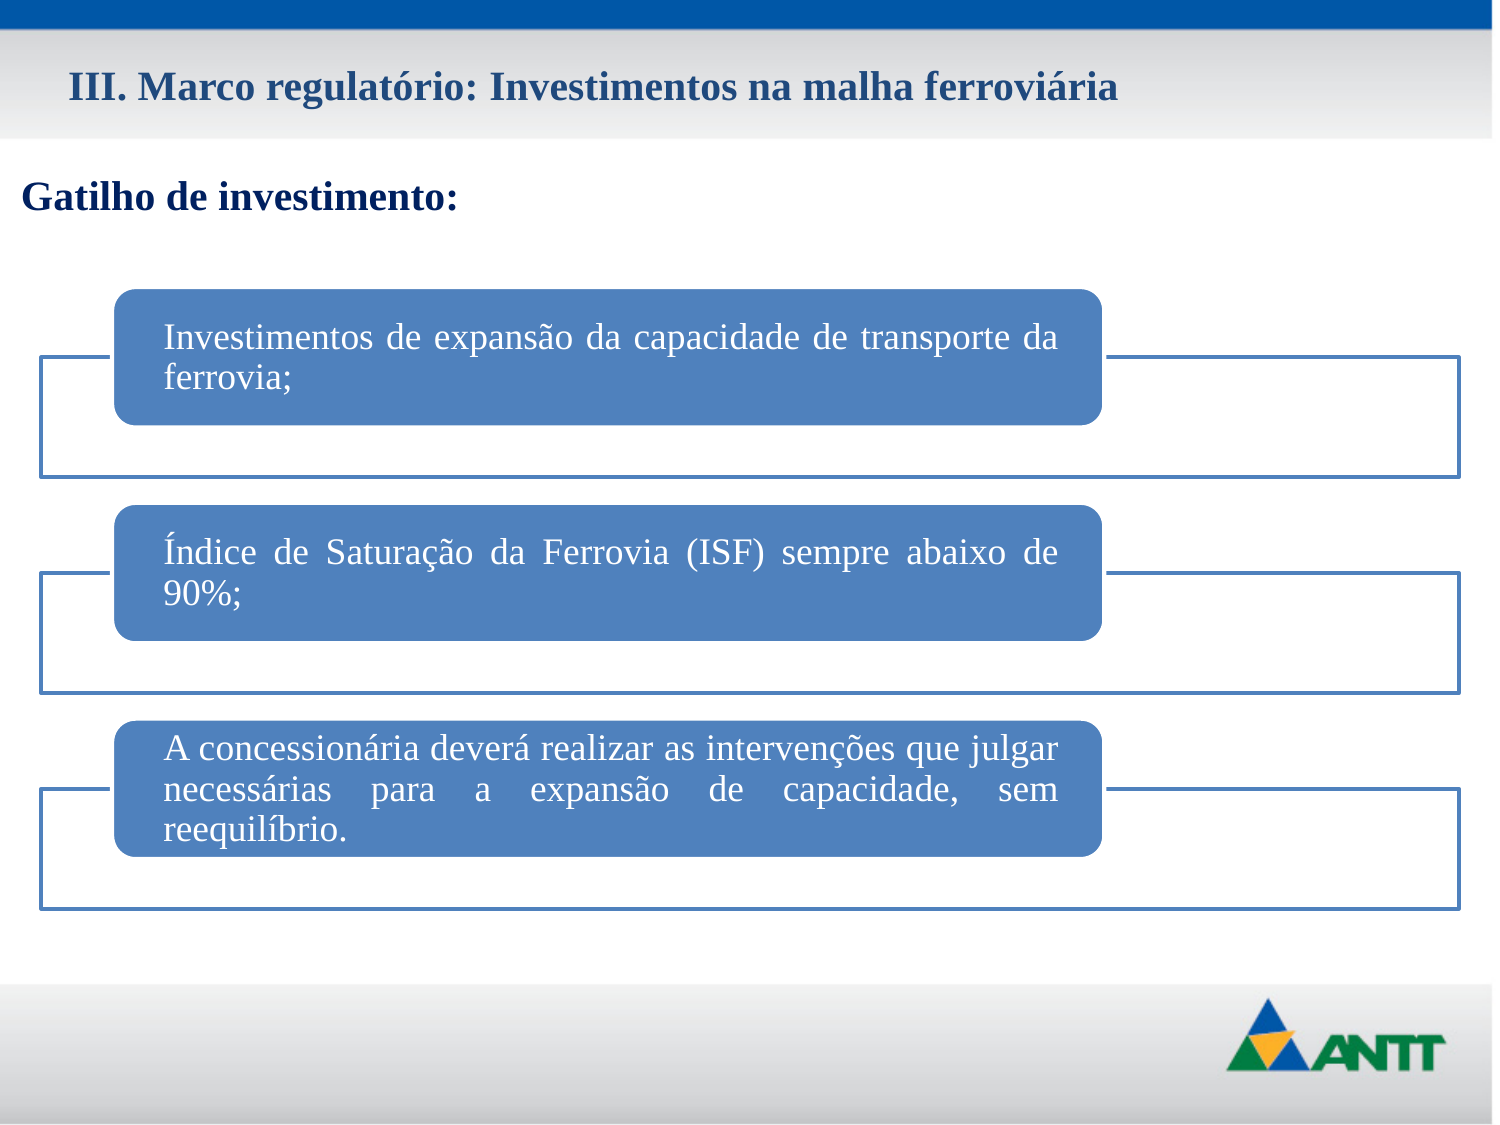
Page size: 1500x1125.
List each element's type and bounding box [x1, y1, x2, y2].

text_box [41, 278, 1459, 918]
list [0, 0, 1497, 1125]
